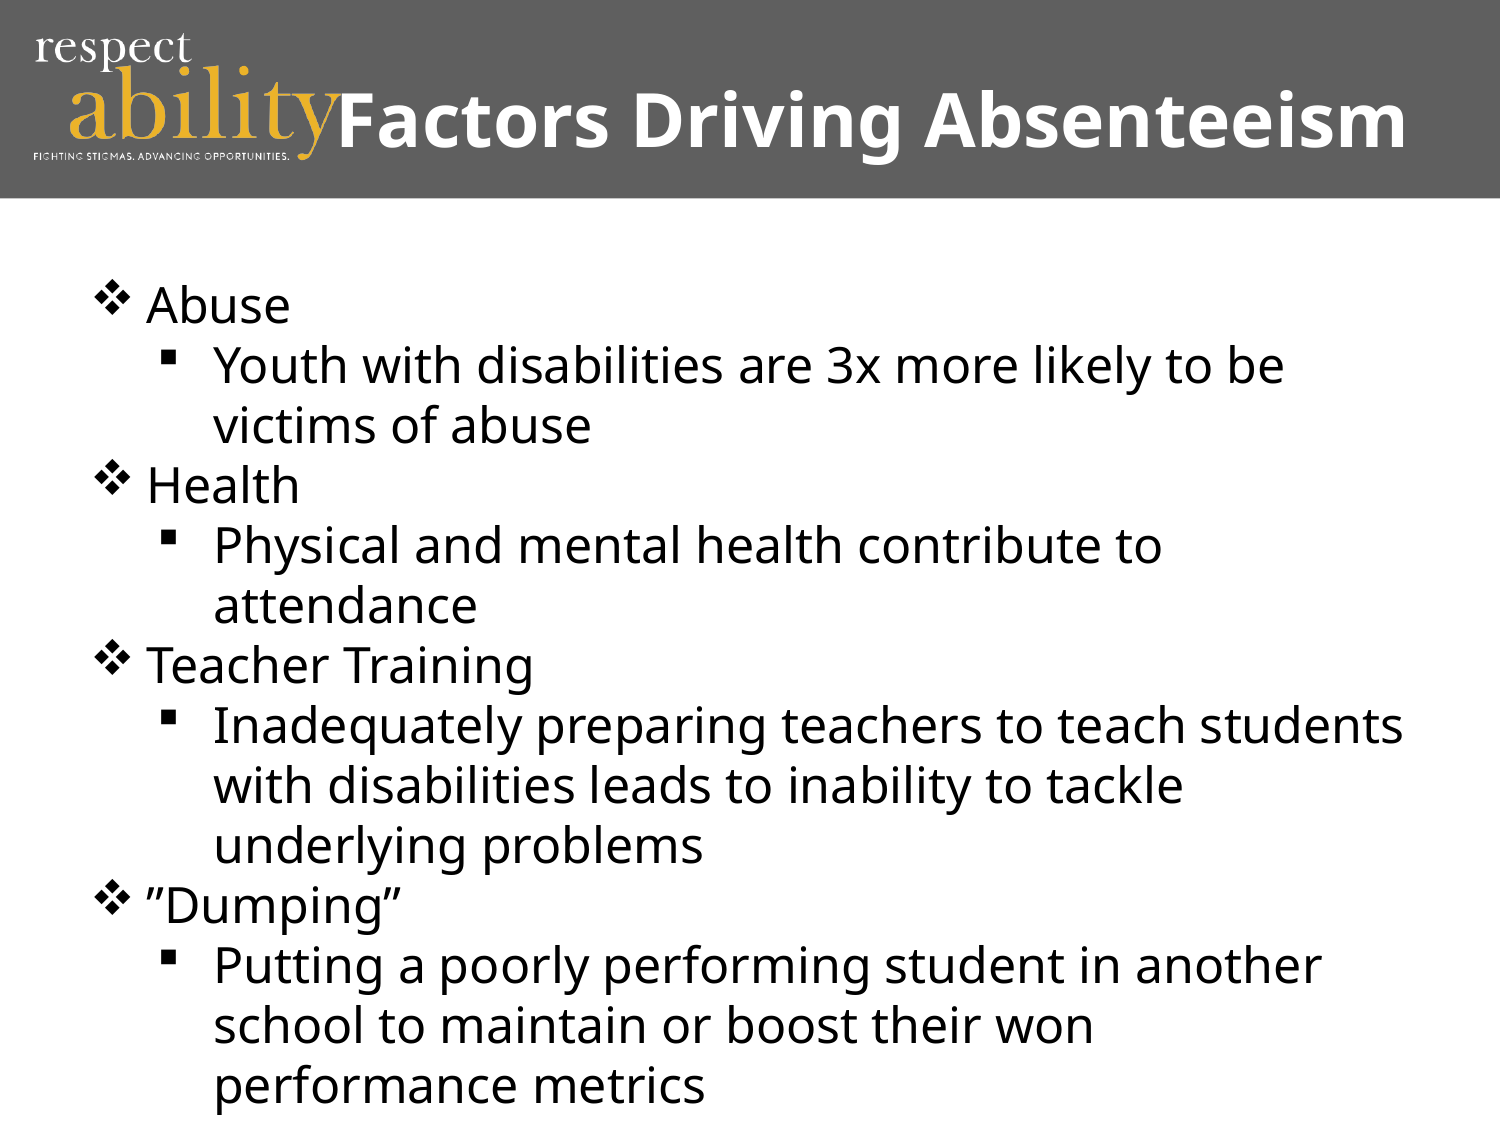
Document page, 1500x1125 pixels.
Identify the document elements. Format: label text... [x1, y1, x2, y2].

list Abuse Youth with disabilities are 3x more likely to be victims of abuse Health Physical and mental health contribute to attendance Teacher Training Inadequately preparing teachers to teach students with disabilities leads to inability to tackle underlying problems ”Dumping” Putting a poorly performing student in another school to maintain or boost their won performance metrics [75, 258, 1425, 327]
title Factors Driving Absenteeism [75, 57, 1425, 103]
picture [34, 33, 341, 163]
